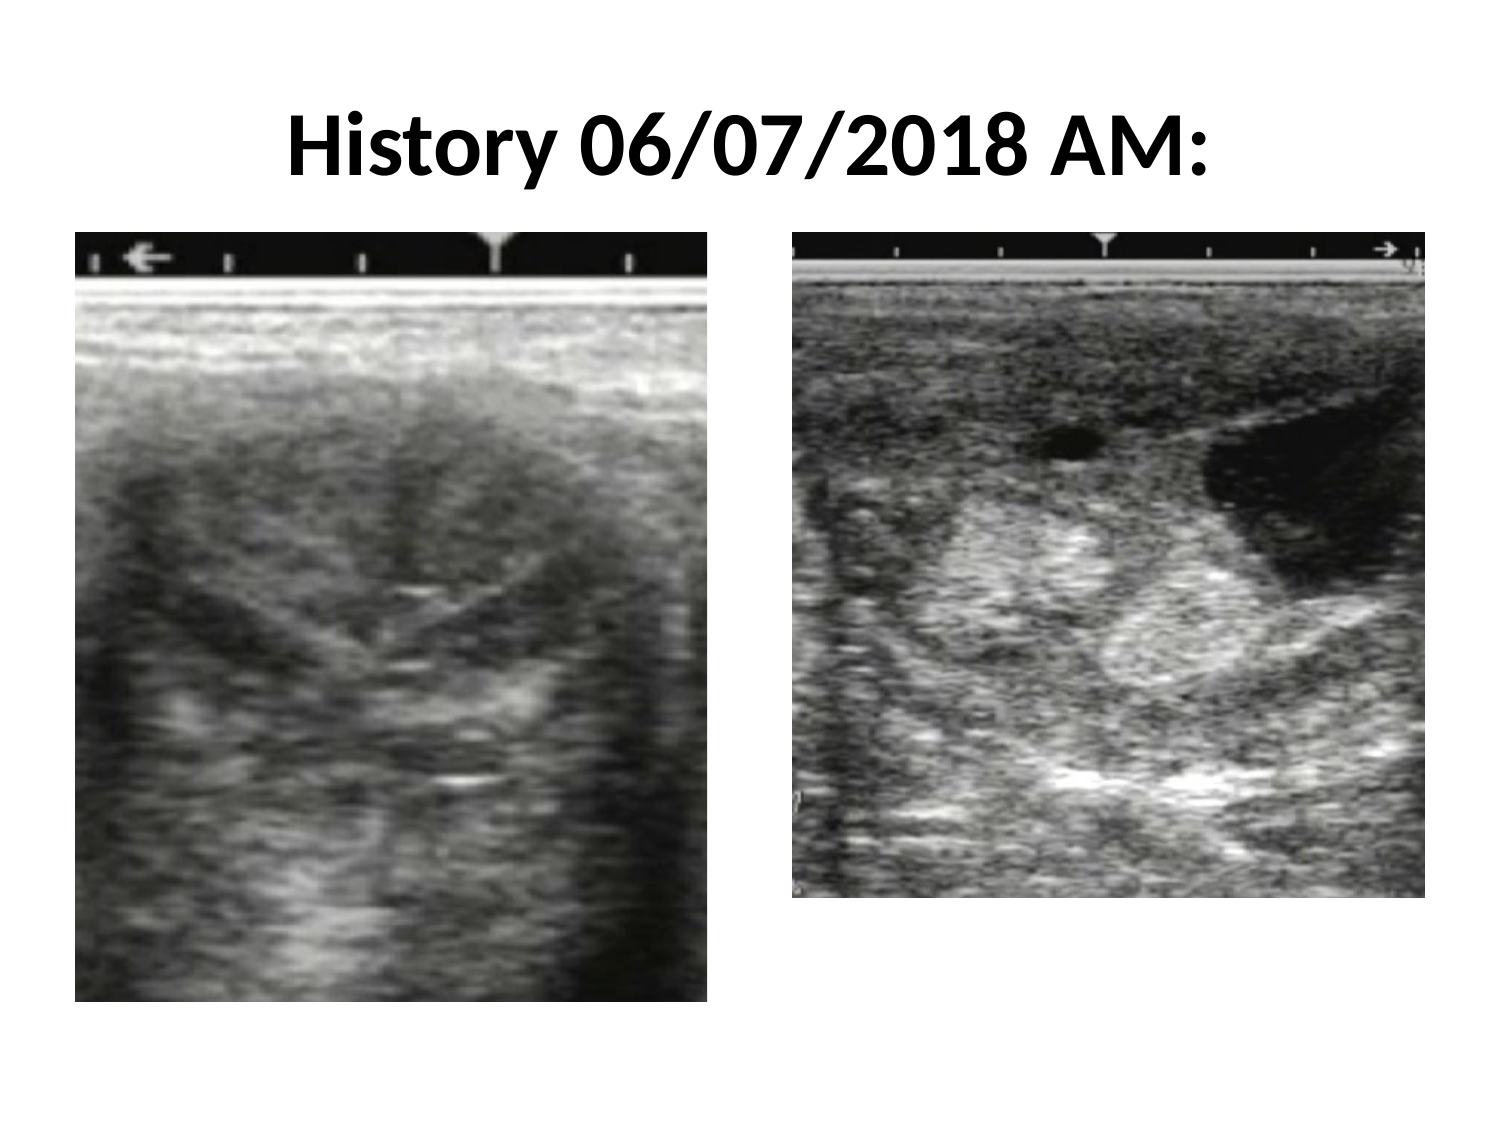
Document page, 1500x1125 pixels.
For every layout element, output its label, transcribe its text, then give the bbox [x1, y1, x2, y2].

title History 06/07/2018 AM: [75, 45, 1425, 233]
picture [74, 232, 708, 1002]
picture [791, 232, 1426, 898]
